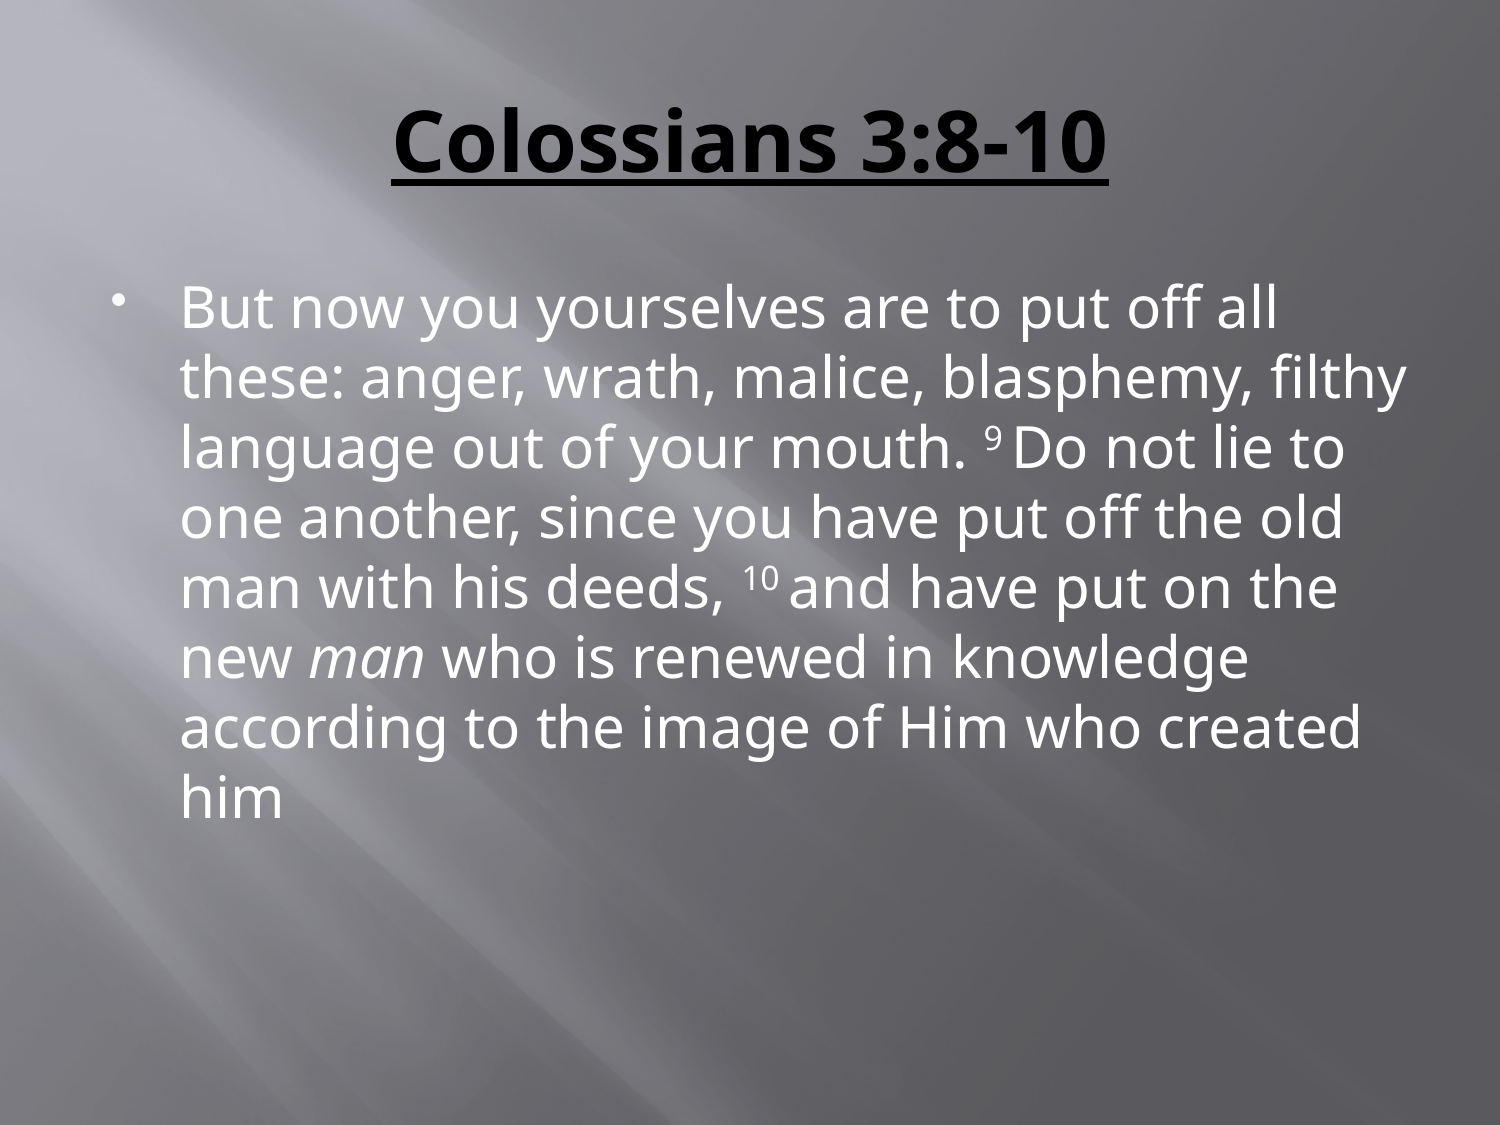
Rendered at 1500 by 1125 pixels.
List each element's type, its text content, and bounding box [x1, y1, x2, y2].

title Colossians 3:8-10 [75, 45, 1425, 233]
list But now you yourselves are to put off all these: anger, wrath, malice, blasphemy, filthy language out of your mouth. 9 Do not lie to one another, since you have put off the old man with his deeds, 10 and have put on the new man who is renewed in knowledge according to the image of Him who created him [75, 262, 1425, 1035]
